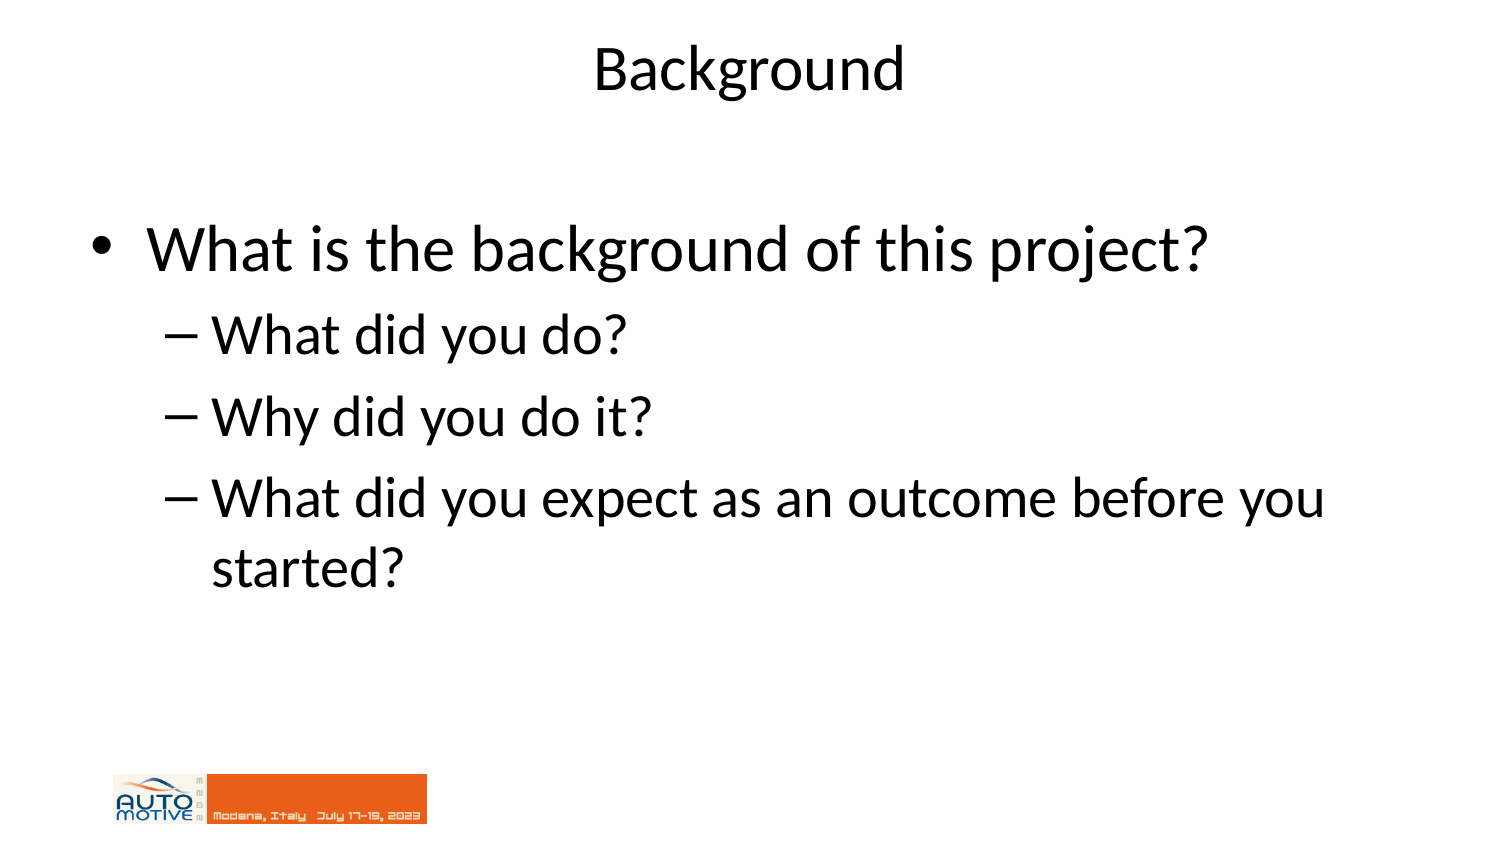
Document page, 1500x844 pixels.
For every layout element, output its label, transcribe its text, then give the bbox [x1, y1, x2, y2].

picture [113, 774, 427, 824]
list What is the background of this project? What did you do? Why did you do it? What did you expect as an outcome before you started? [75, 196, 1425, 754]
title Background [75, 33, 1425, 115]
